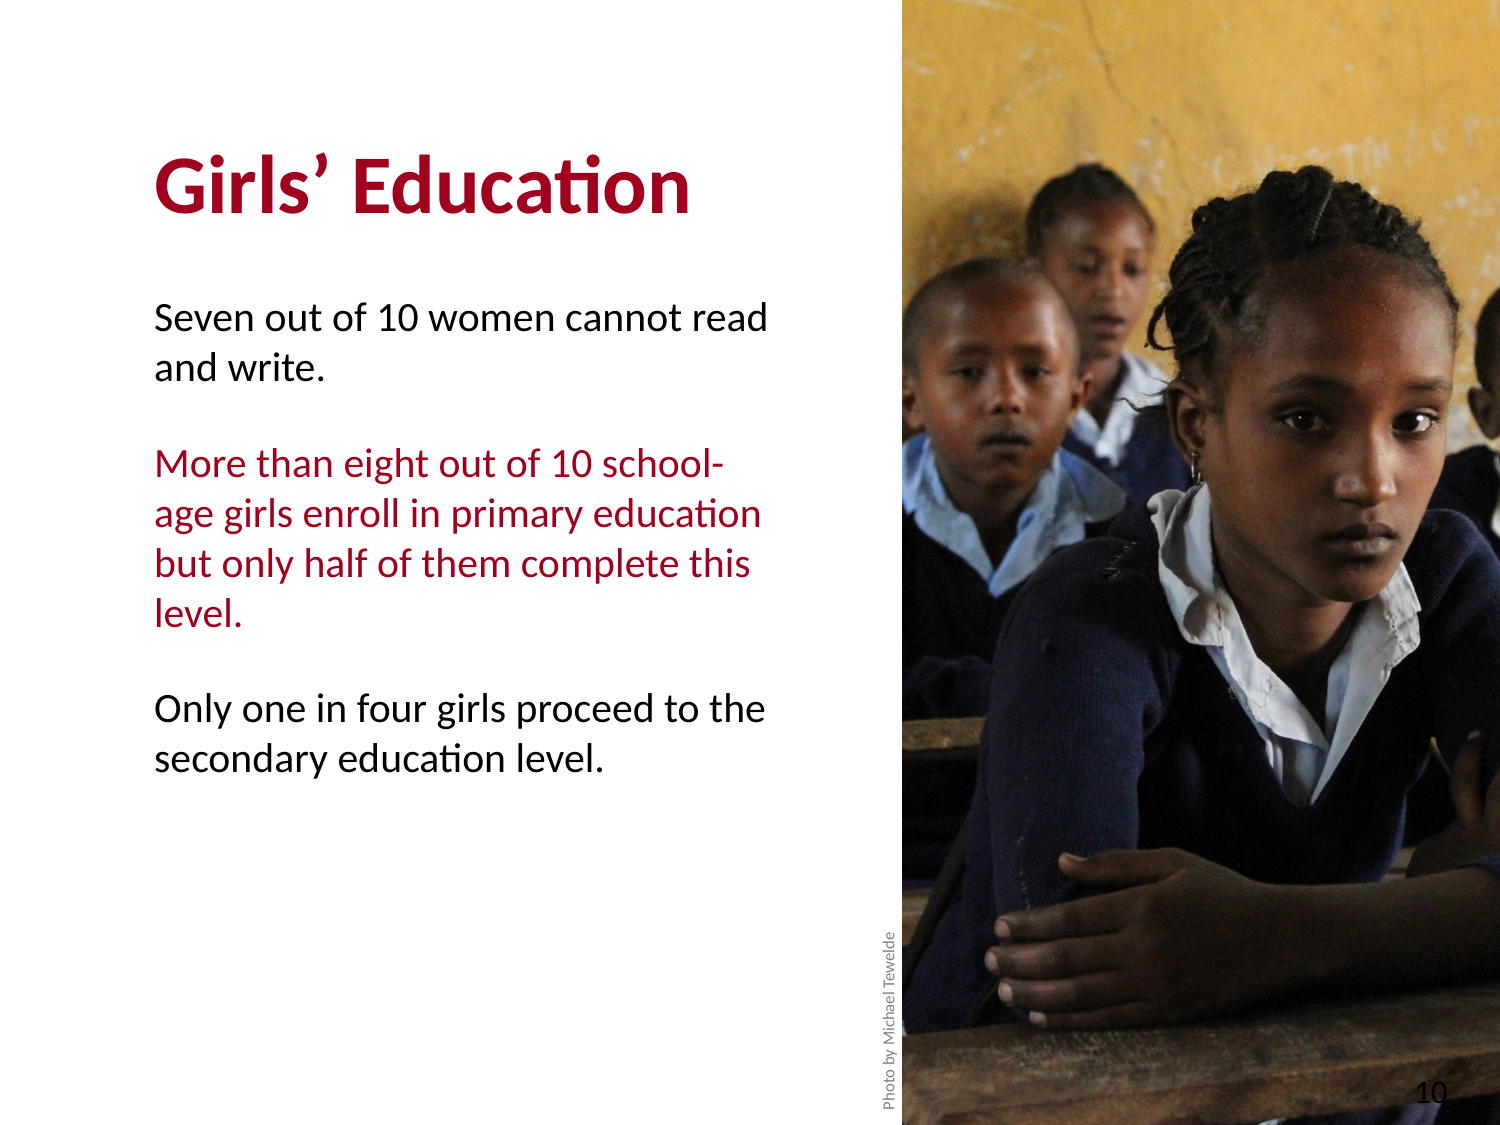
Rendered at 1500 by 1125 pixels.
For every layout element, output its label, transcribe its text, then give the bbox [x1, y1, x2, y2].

title Girls’ Education [139, 122, 787, 240]
list Seven out of 10 women cannot read and write. More than eight out of 10 school-age girls enroll in primary education but only half of them complete this level. Only one in four girls proceed to the secondary education level. [139, 282, 786, 851]
picture [902, 0, 1500, 1125]
list Photo by Michael Tewelde [865, 372, 897, 1125]
